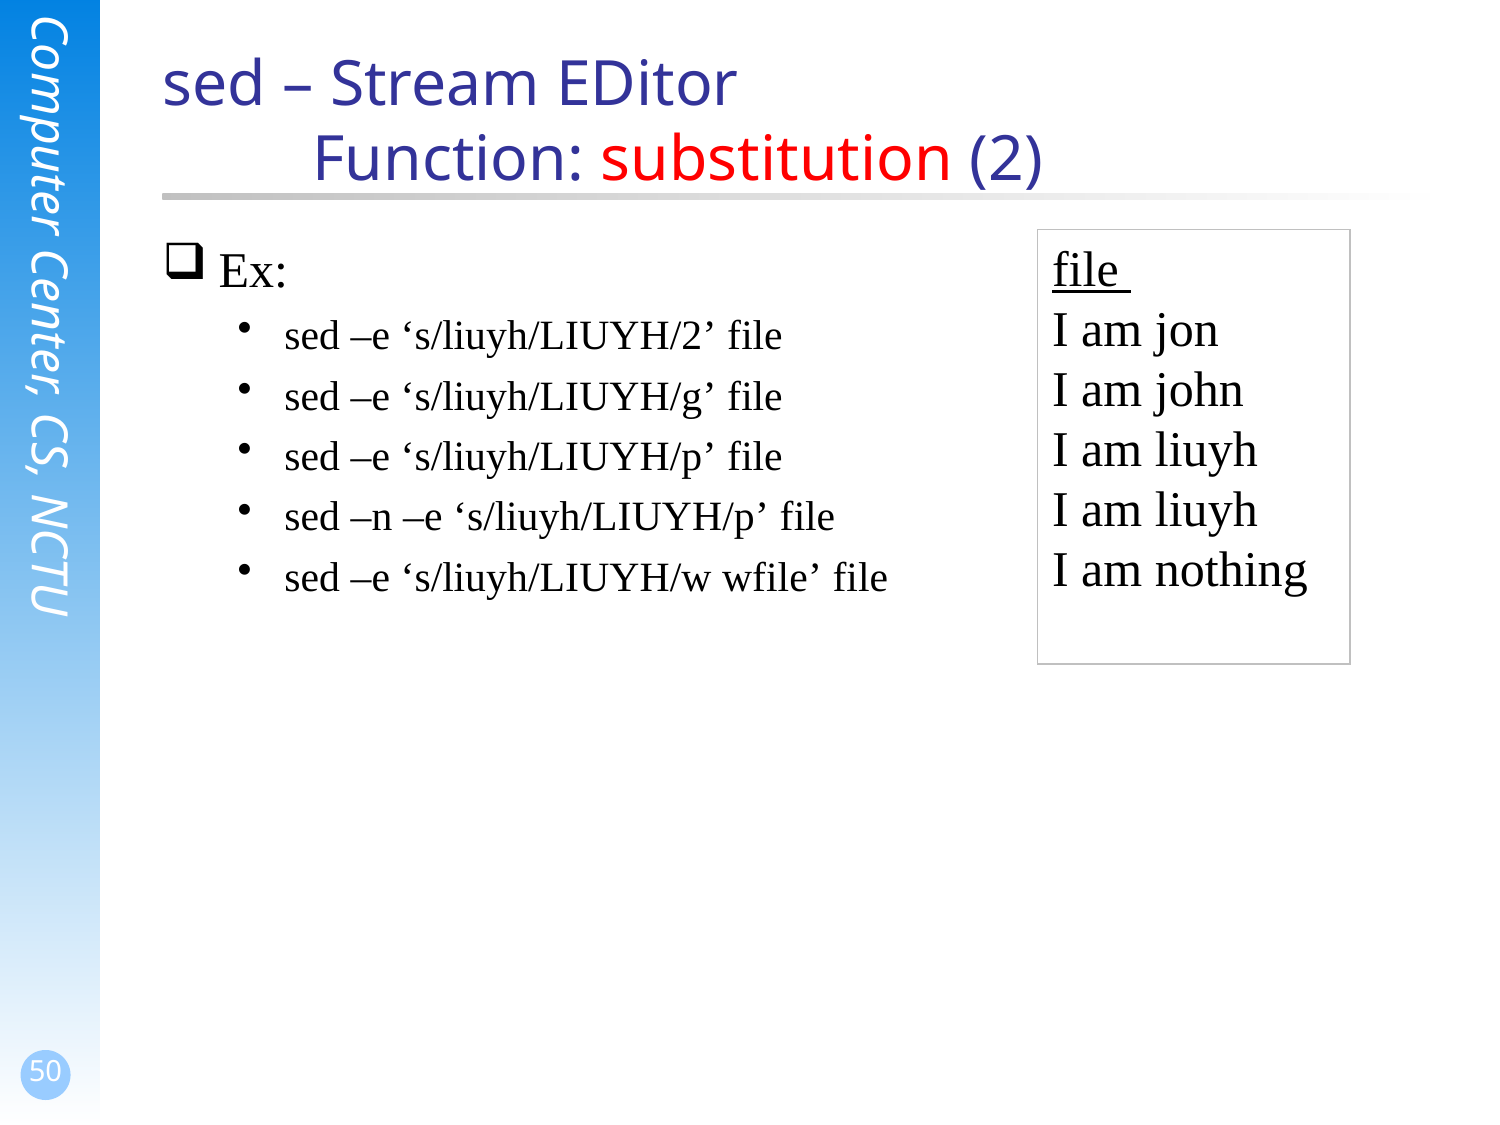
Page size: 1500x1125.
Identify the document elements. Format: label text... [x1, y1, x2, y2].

text_box file I am jon I am john I am liuyh I am liuyh I am nothing [1037, 229, 1350, 665]
title sed – Stream EDitor Function: substitution (2) [162, 42, 1438, 231]
list Ex: sed –e ‘s/liuyh/LIUYH/2’ file sed –e ‘s/liuyh/LIUYH/g’ file sed –e ‘s/liuyh/LIUYH/p’ file sed –n –e ‘s/liuyh/LIUYH/p’ file sed –e ‘s/liuyh/LIUYH/w wfile’ file [162, 237, 1438, 1000]
